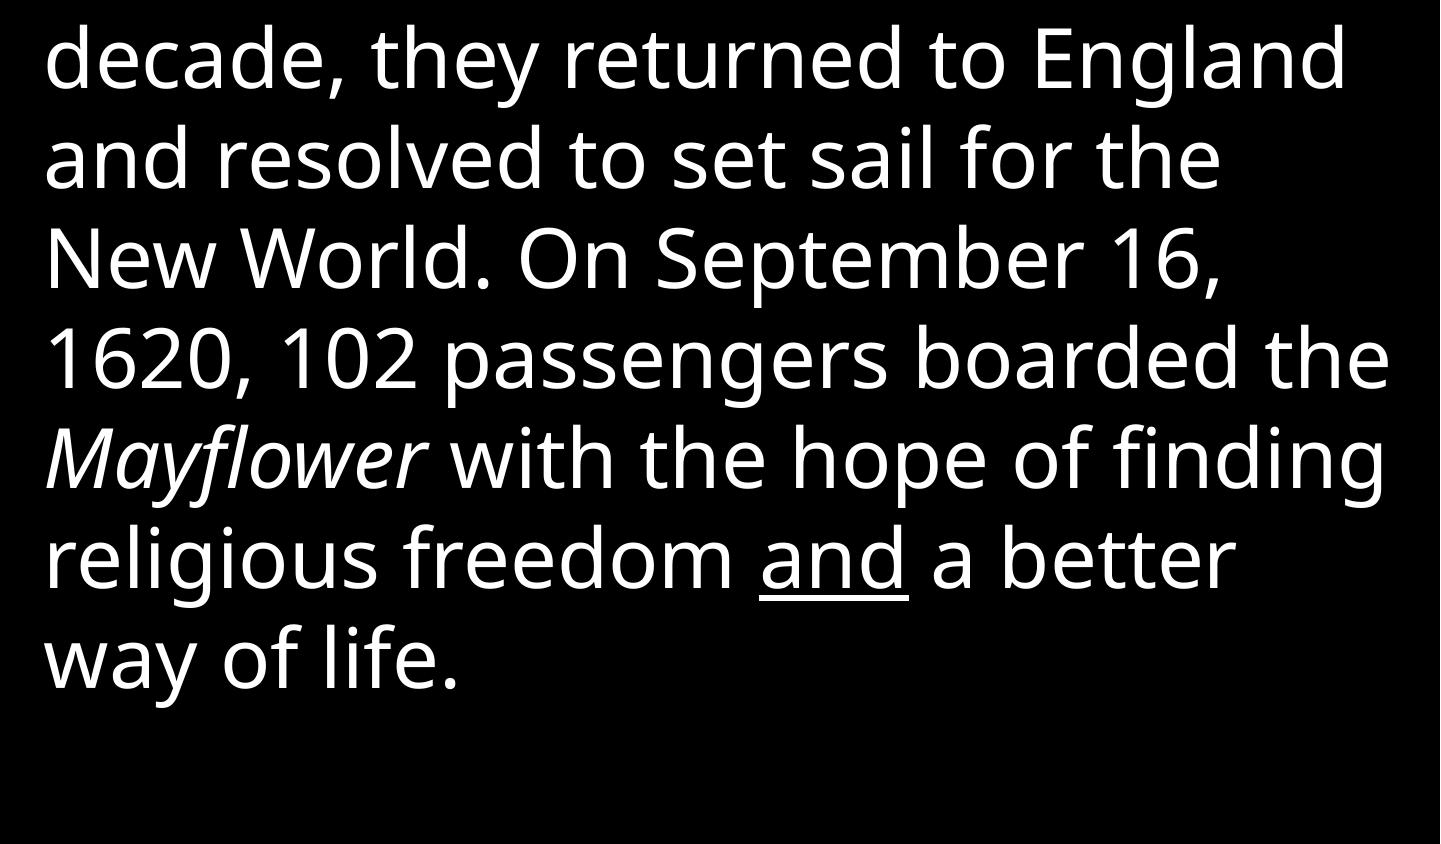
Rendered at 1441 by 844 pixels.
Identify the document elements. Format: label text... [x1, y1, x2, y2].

subtitle decade, they returned to England and resolved to set sail for the New World. On September 16, 1620, 102 passengers boarded the Mayflower with the hope of finding religious freedom and a better way of life. [32, 0, 1408, 844]
